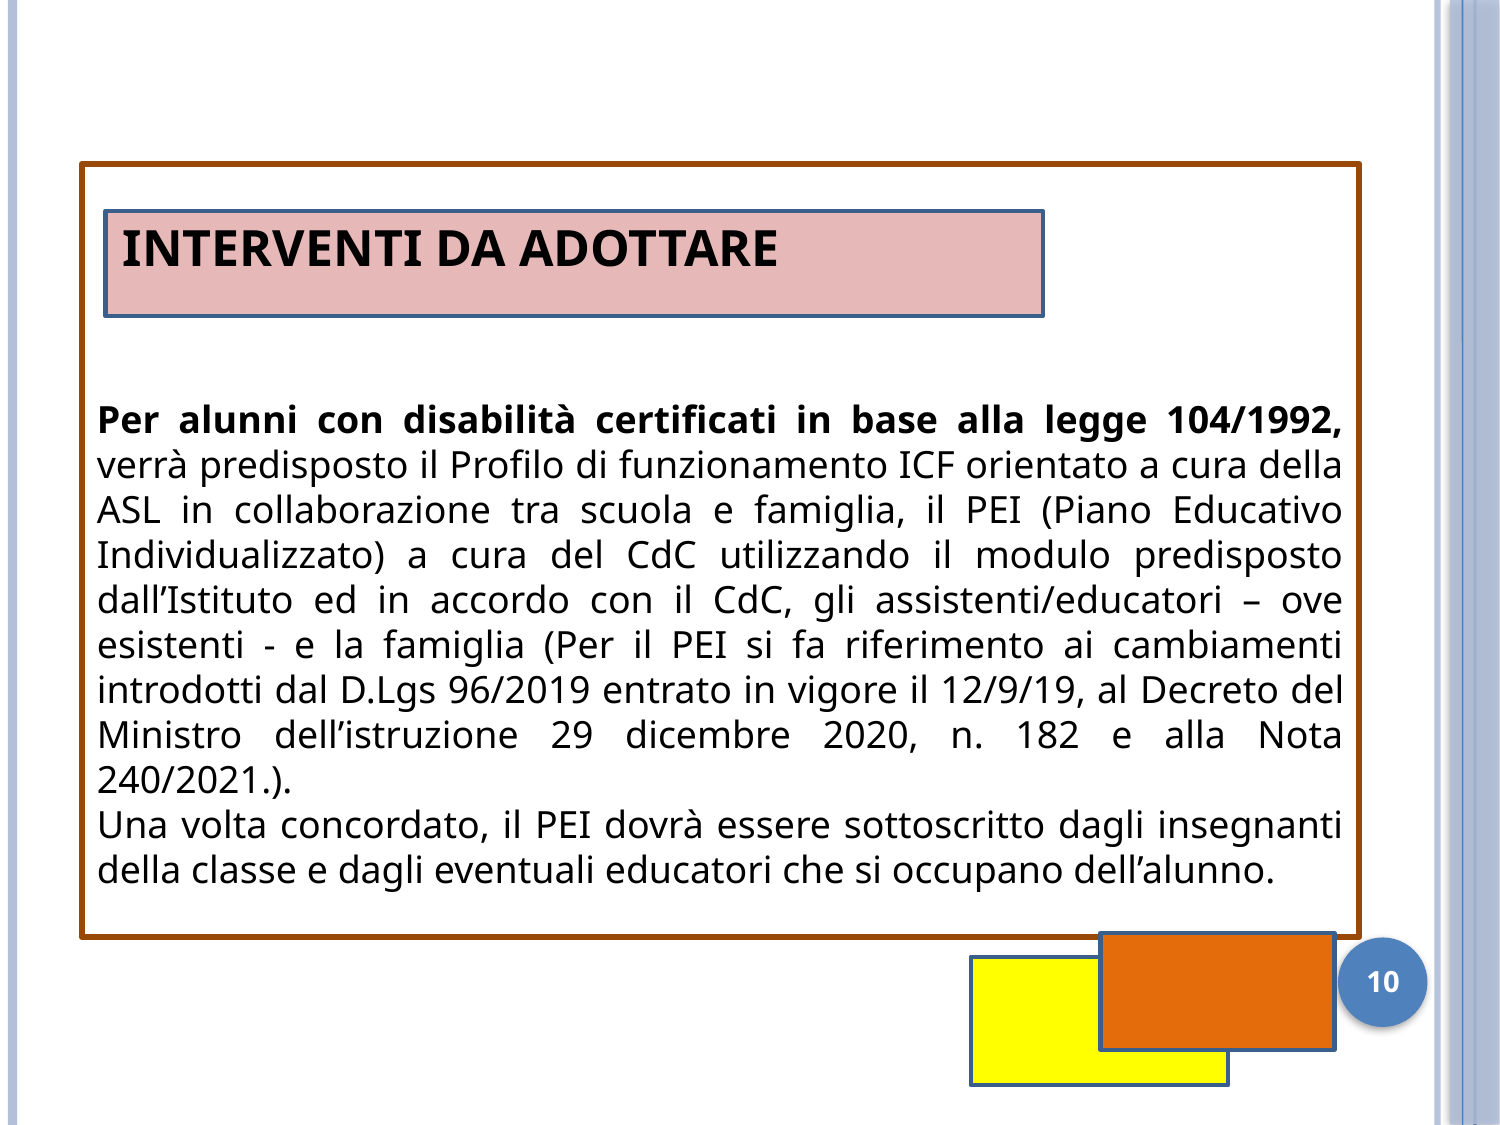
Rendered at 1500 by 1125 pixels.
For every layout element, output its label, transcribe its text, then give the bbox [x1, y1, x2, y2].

text_box [969, 955, 1230, 1087]
text_box INTERVENTI DA ADOTTARE Per alunni con disabilità certificati in base alla legge 104/1992, verrà predisposto il Profilo di funzionamento ICF orientato a cura della ASL in collaborazione tra scuola e famiglia, il PEI (Piano Educativo Individualizzato) a cura del CdC utilizzando il modulo predisposto dall’Istituto ed in accordo con il CdC, gli assistenti/educatori – ove esistenti - e la famiglia (Per il PEI si fa riferimento ai cambiamenti introdotti dal D.Lgs 96/2019 entrato in vigore il 12/9/19, al Decreto del Ministro dell’istruzione 29 dicembre 2020, n. 182 e alla Nota 240/2021.). Una volta concordato, il PEI dovrà essere sottoscritto dagli insegnanti della classe e dagli eventuali educatori che si occupano dell’alunno. [82, 163, 1360, 938]
text_box [1098, 931, 1337, 1052]
text_box 1 [1337, 940, 1433, 1026]
